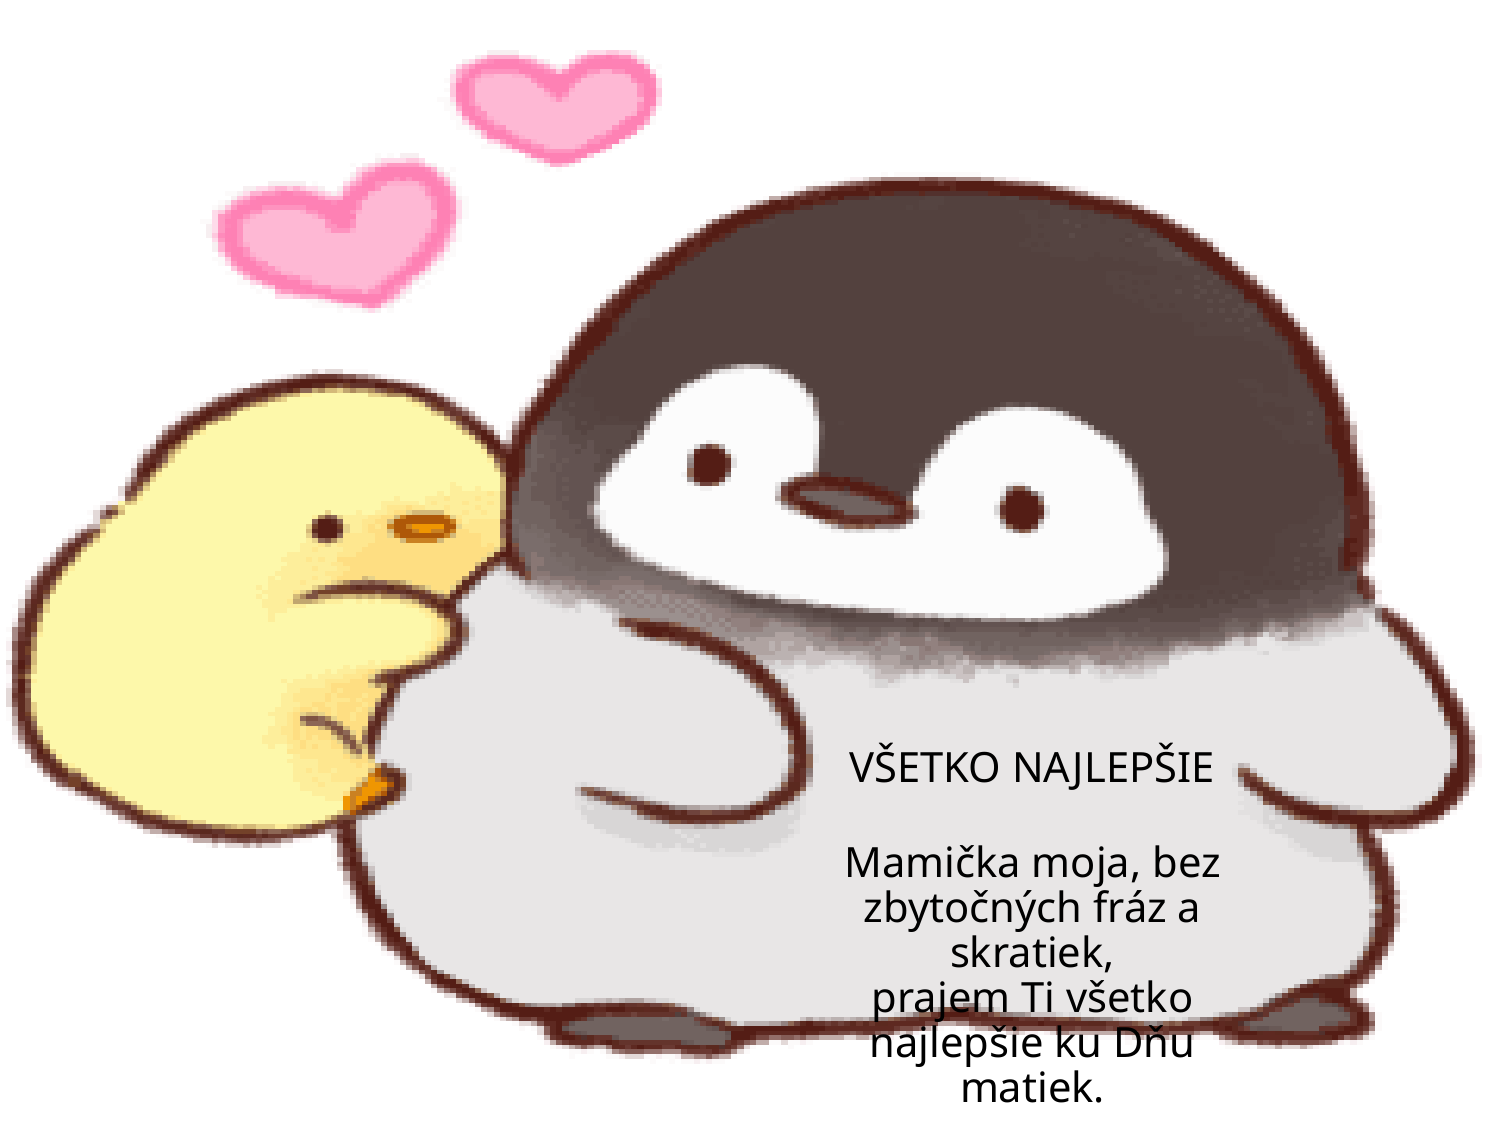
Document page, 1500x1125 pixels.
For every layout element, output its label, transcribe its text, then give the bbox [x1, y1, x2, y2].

title VŠETKO NAJLEPŠIE Mamička moja, bez zbytočných fráz a skratiek, prajem Ti všetko najlepšie ku Dňu matiek. [792, 738, 1273, 1125]
picture [0, 0, 1500, 1125]
